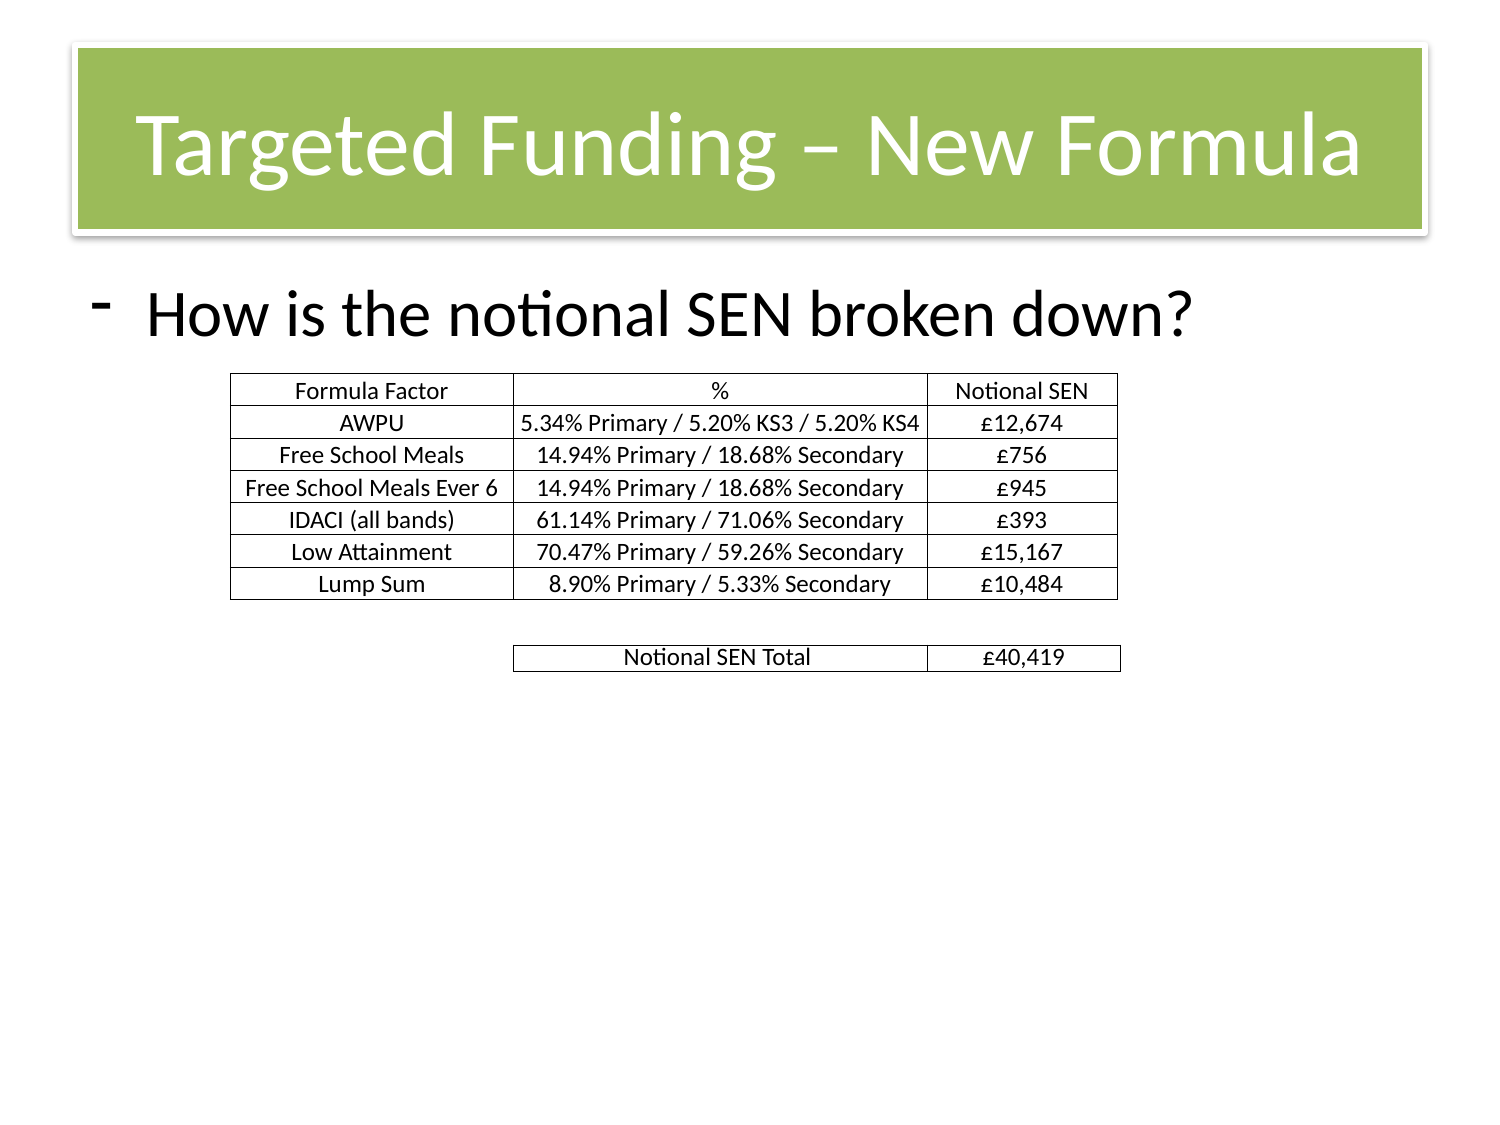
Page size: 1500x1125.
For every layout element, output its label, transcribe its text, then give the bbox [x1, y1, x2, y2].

table_cell AWPU [231, 406, 513, 438]
table_header Formula Factor [231, 374, 513, 405]
table_header Notional SEN [928, 374, 1117, 405]
table_cell IDACI (all bands) [231, 503, 513, 534]
table_cell Low Attainment [231, 535, 513, 567]
table_cell 14.94% Primary / 18.68% Secondary [514, 439, 927, 470]
table_header Notional SEN Total [514, 646, 927, 671]
table_cell £393 [928, 503, 1117, 534]
list How is the notional SEN broken down? [75, 262, 1425, 1005]
table_cell 61.14% Primary / 71.06% Secondary [514, 503, 927, 534]
table_cell Lump Sum [231, 568, 513, 599]
title Targeted Funding – New Formula [72, 42, 1428, 236]
table_cell 5.34% Primary / 5.20% KS3 / 5.20% KS4 [514, 406, 927, 438]
table_cell £756 [928, 439, 1117, 470]
table_cell 8.90% Primary / 5.33% Secondary [514, 568, 927, 599]
table_cell Free School Meals [231, 439, 513, 470]
table_header £40,419 [928, 646, 1120, 671]
table_cell 14.94% Primary / 18.68% Secondary [514, 471, 927, 502]
table_cell £12,674 [928, 406, 1117, 438]
table_cell £15,167 [928, 535, 1117, 567]
table_header % [514, 374, 927, 405]
table_cell Free School Meals Ever 6 [231, 471, 513, 502]
table_cell £945 [928, 471, 1117, 502]
table_cell 70.47% Primary / 59.26% Secondary [514, 535, 927, 567]
table_cell £10,484 [928, 568, 1117, 599]
